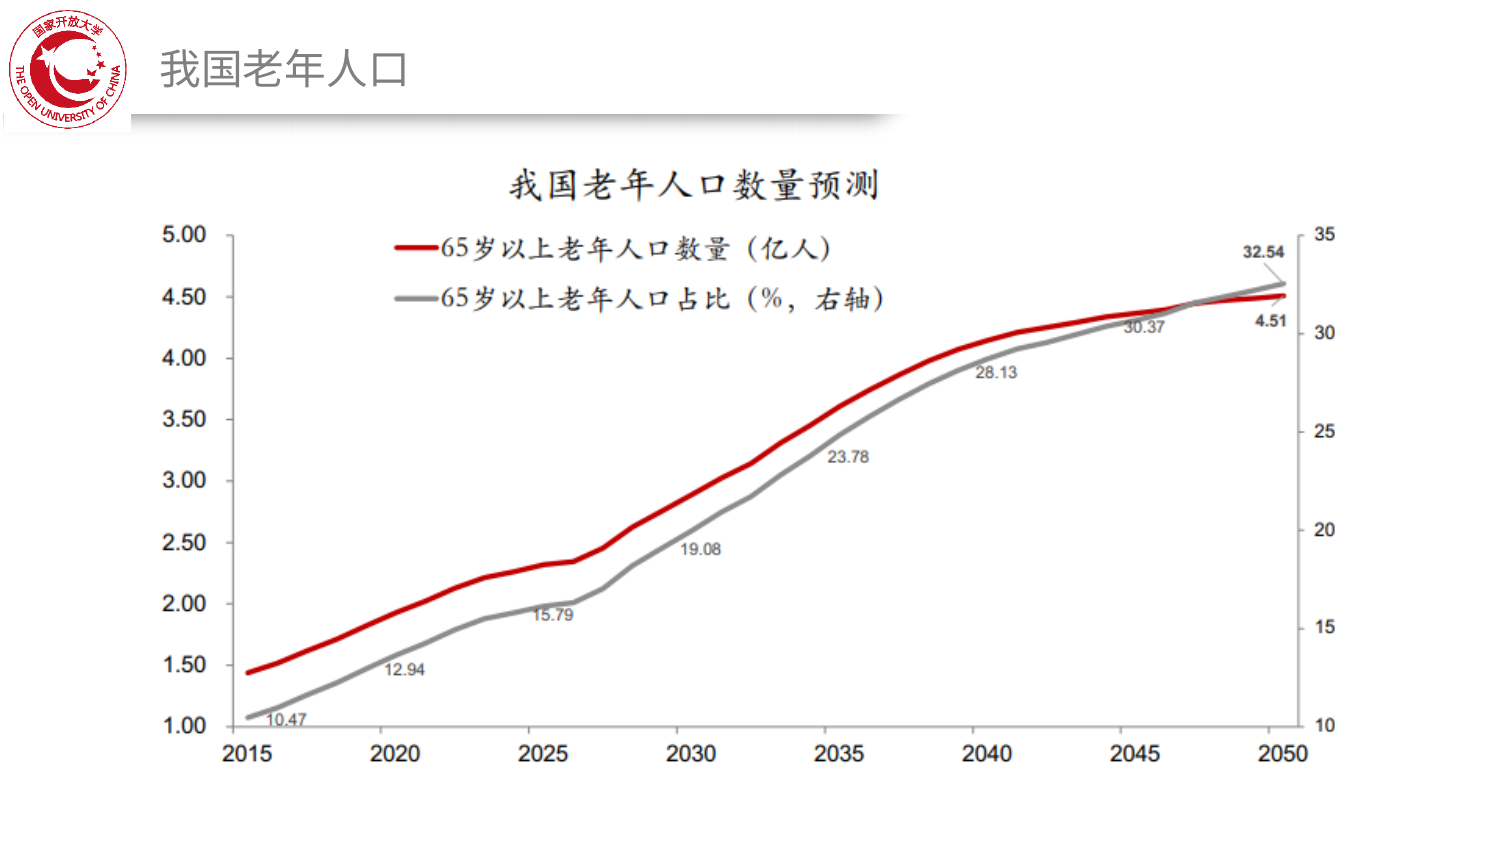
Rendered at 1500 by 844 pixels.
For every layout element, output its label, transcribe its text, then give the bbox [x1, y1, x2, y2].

text_box 我国老年人口 [159, 42, 448, 94]
picture [3, 4, 1500, 843]
